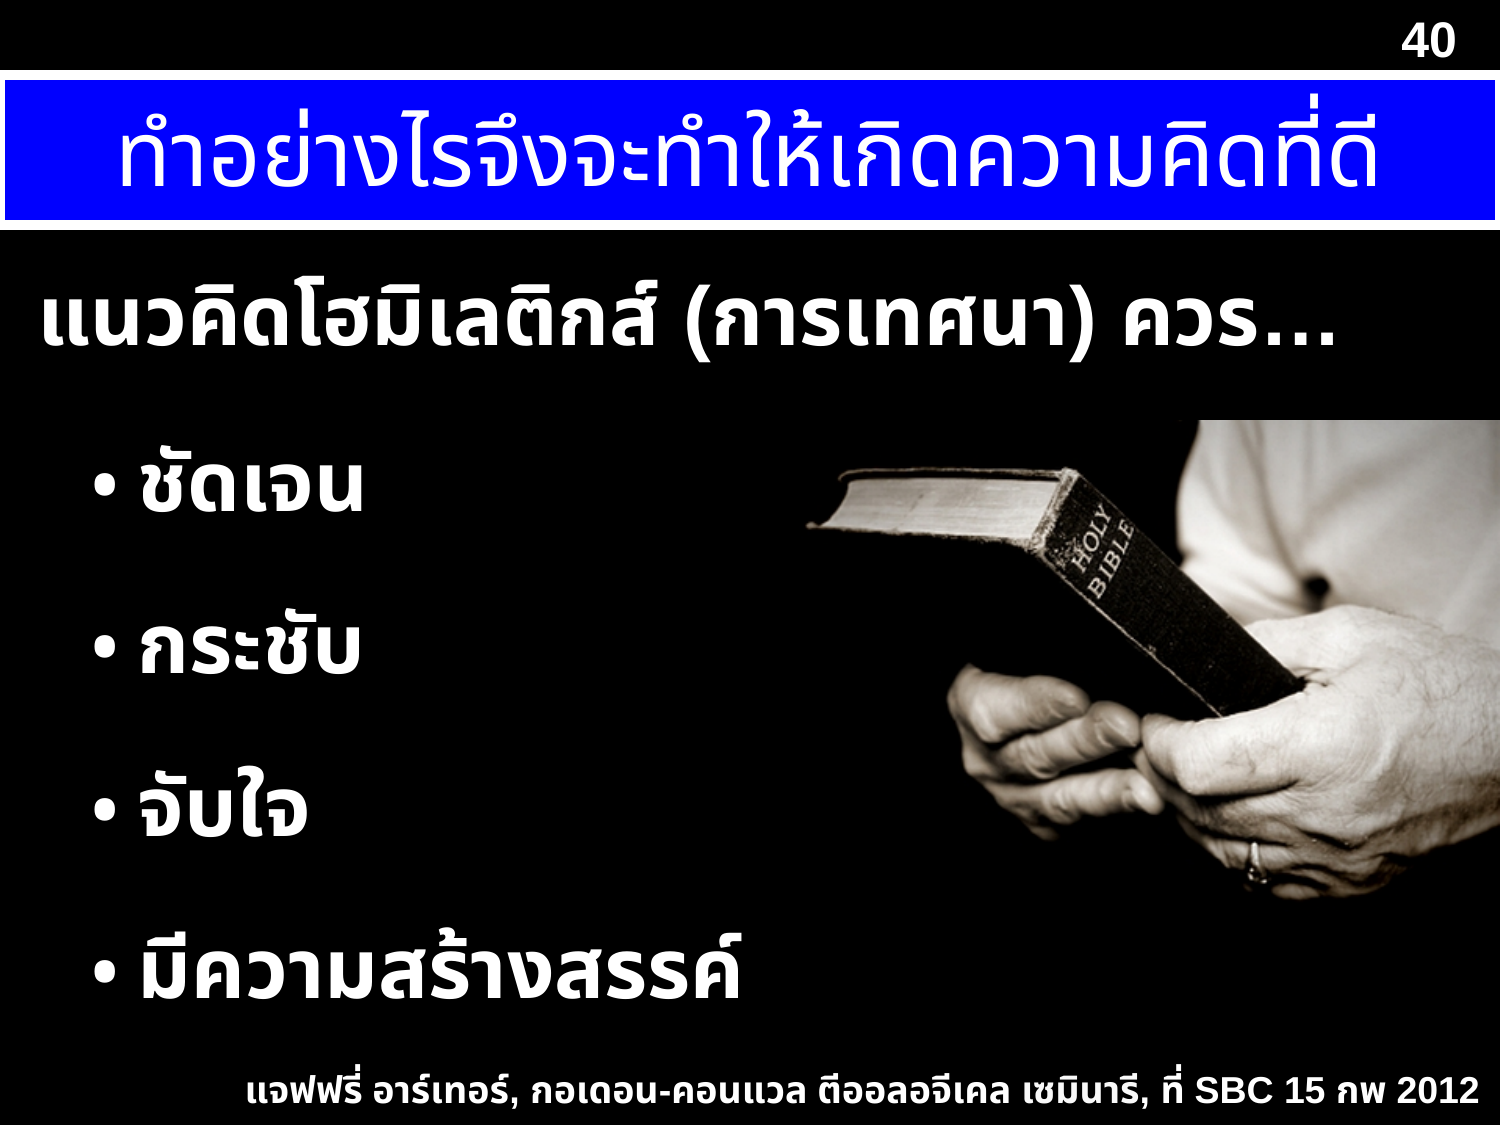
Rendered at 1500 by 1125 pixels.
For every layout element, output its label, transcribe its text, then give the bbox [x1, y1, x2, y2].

title ทำอย่างไรจึงจะทำให้เกิดความคิดที่ดี [0, 75, 1500, 225]
text_box แจฟฟรี่ อาร์เทอร์, กอเดอน-คอนแวล ตีออลอจีเคล เซมินารี, ที่ SBC 15 กพ 2012 [16, 1056, 1496, 1120]
text_box • กระชับ [75, 581, 752, 700]
text_box • มีความสร้างสรรค์ [75, 906, 791, 1025]
text_box 40 [1362, 0, 1496, 75]
text_box • ชัดเจน [75, 419, 758, 538]
text_box แนวคิดโฮมิเลติกส์ (การเทศนา) ควร… [0, 253, 1500, 371]
text_box • จับใจ [75, 744, 752, 863]
picture [757, 420, 1500, 917]
